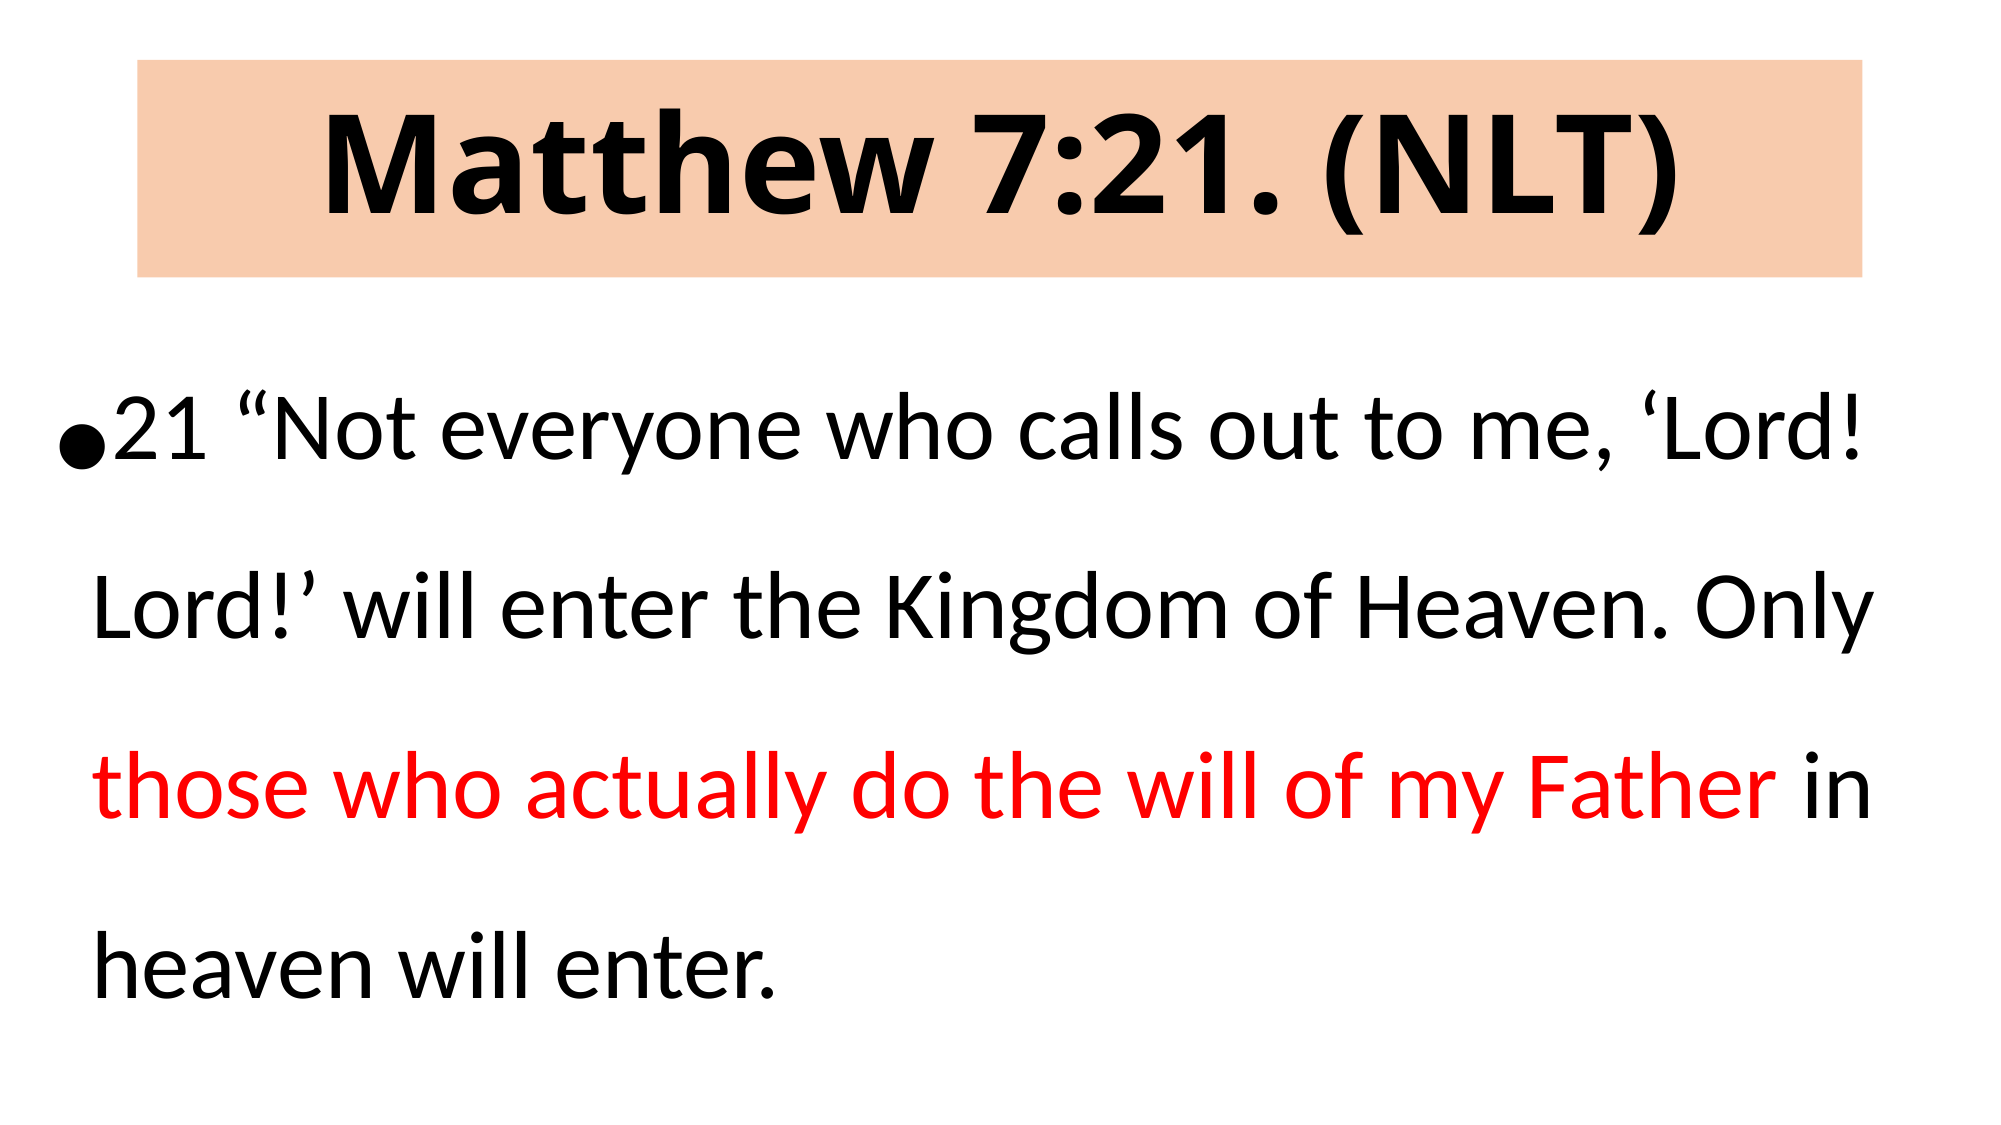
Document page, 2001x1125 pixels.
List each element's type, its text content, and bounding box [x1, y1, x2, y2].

list 21 “Not everyone who calls out to me, ‘Lord! Lord!’ will enter the Kingdom of Heaven. Only those who actually do the will of my Father in heaven will enter. [38, 357, 1962, 1072]
title Matthew 7:21. (NLT) [137, 59, 1863, 278]
